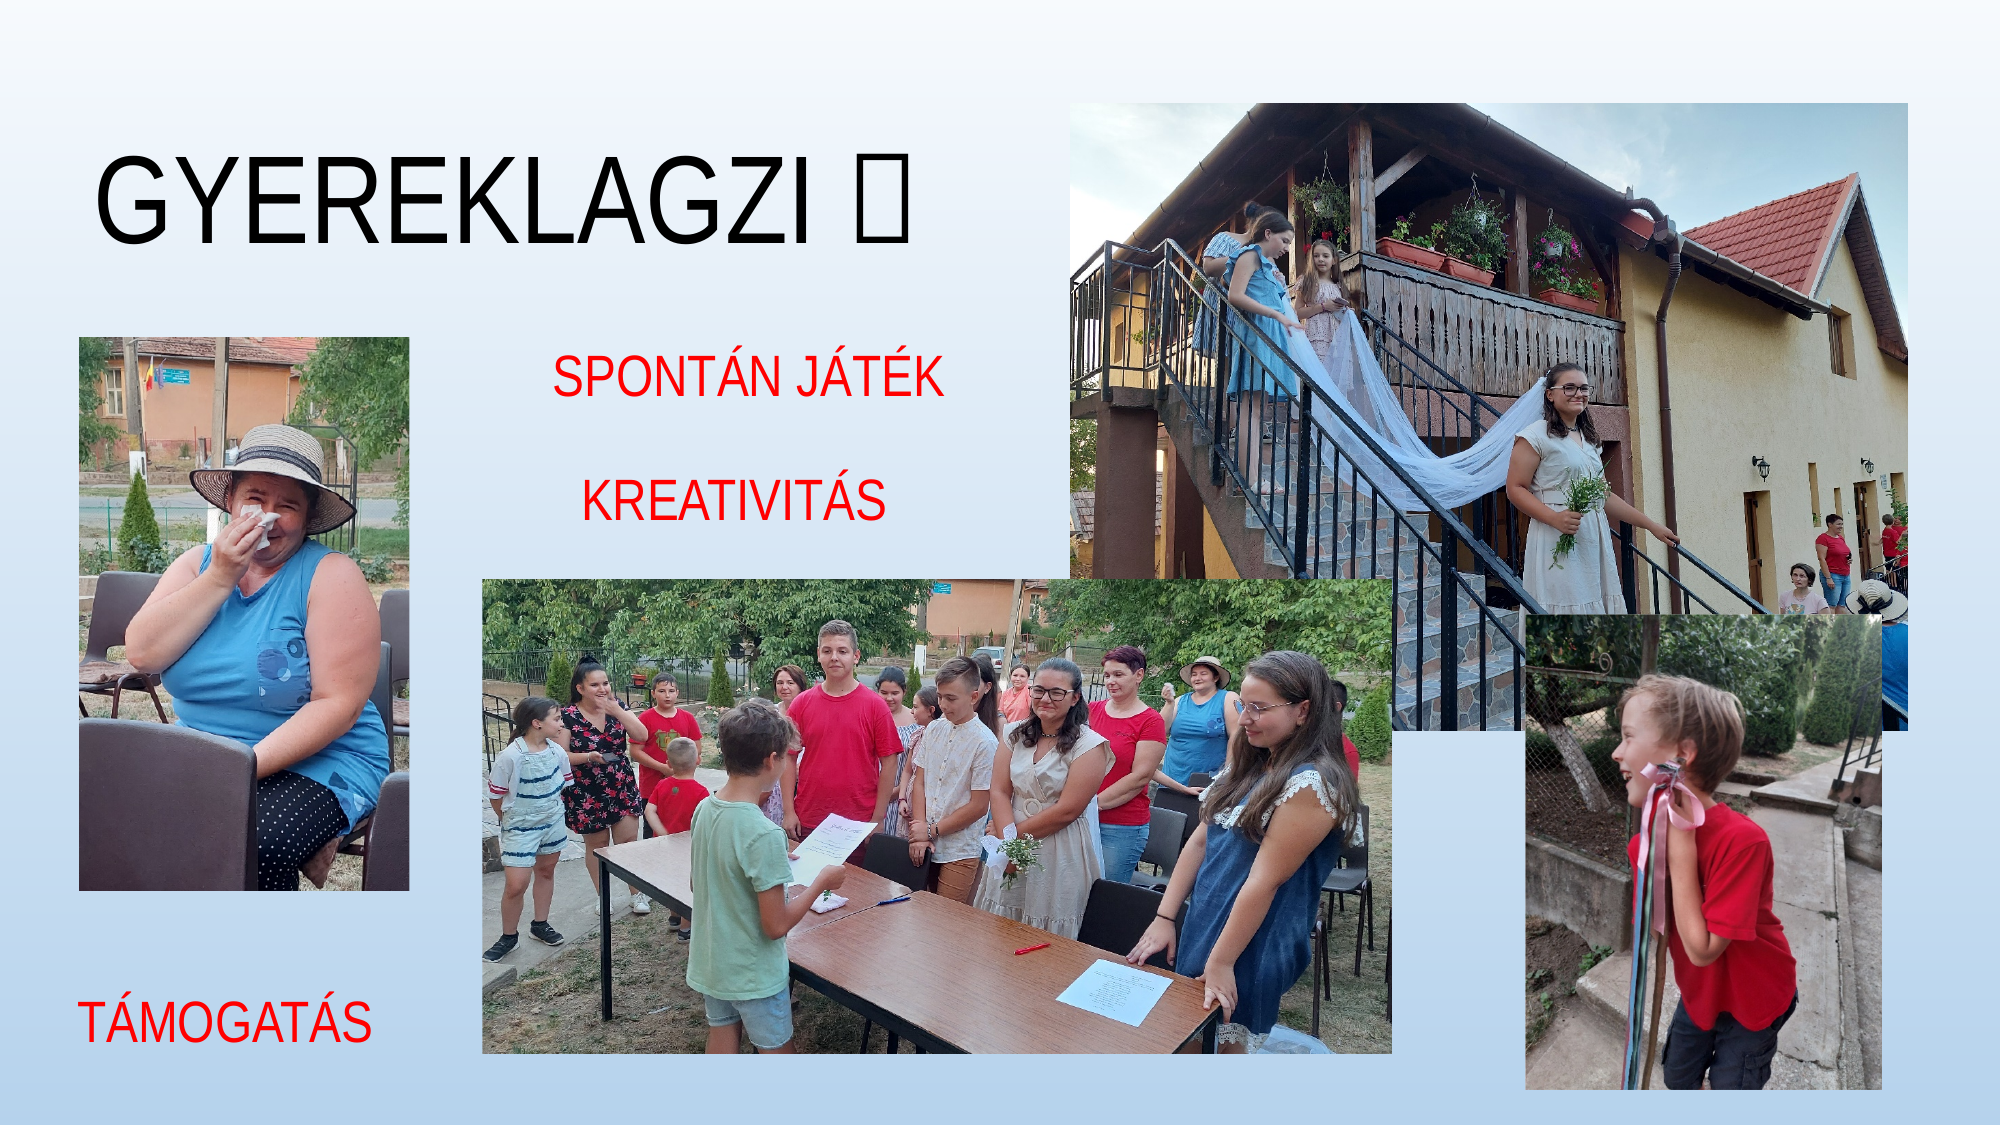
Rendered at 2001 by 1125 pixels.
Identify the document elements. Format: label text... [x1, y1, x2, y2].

text_box KREATIVITÁS [566, 454, 1017, 540]
picture [0, 103, 1942, 1089]
title GYEREKLAGZI  [78, 103, 1054, 279]
text_box TÁMOGATÁS [62, 976, 513, 1062]
text_box SPONTÁN JÁTÉK [537, 330, 988, 415]
